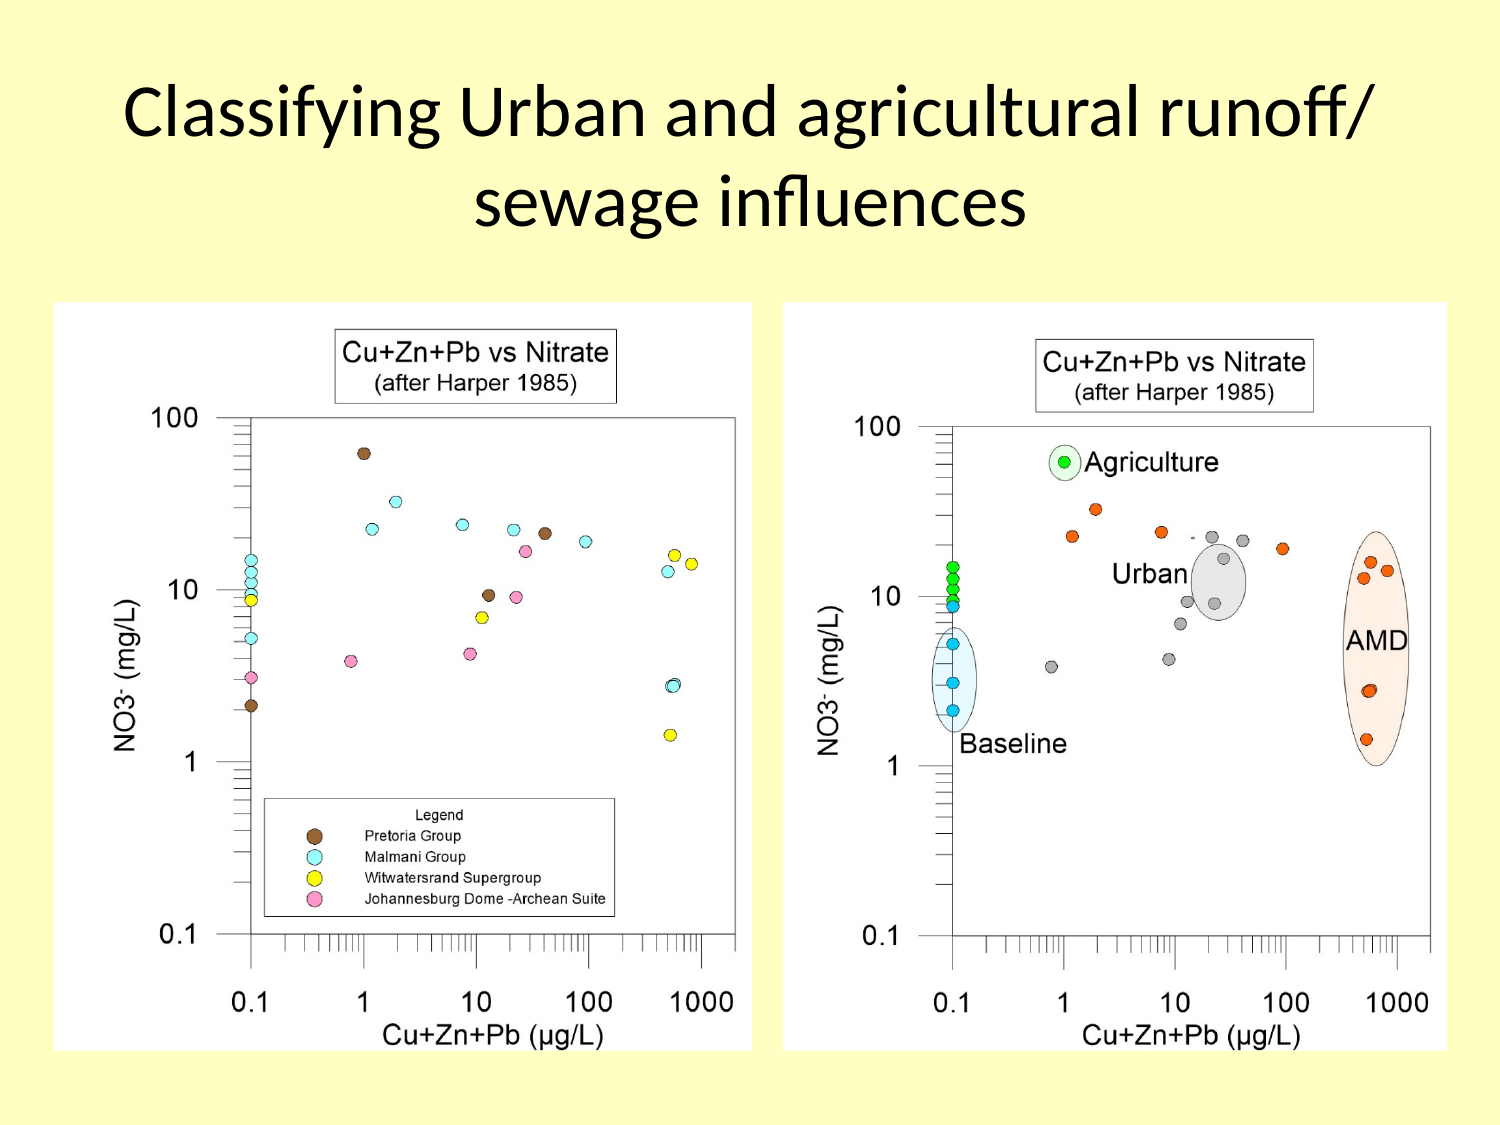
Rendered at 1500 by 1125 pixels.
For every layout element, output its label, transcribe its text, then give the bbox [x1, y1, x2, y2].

text_box Classifying Urban and agricultural runoff/ sewage influences [64, 54, 1437, 340]
picture [54, 302, 753, 1052]
picture [783, 302, 1447, 1052]
